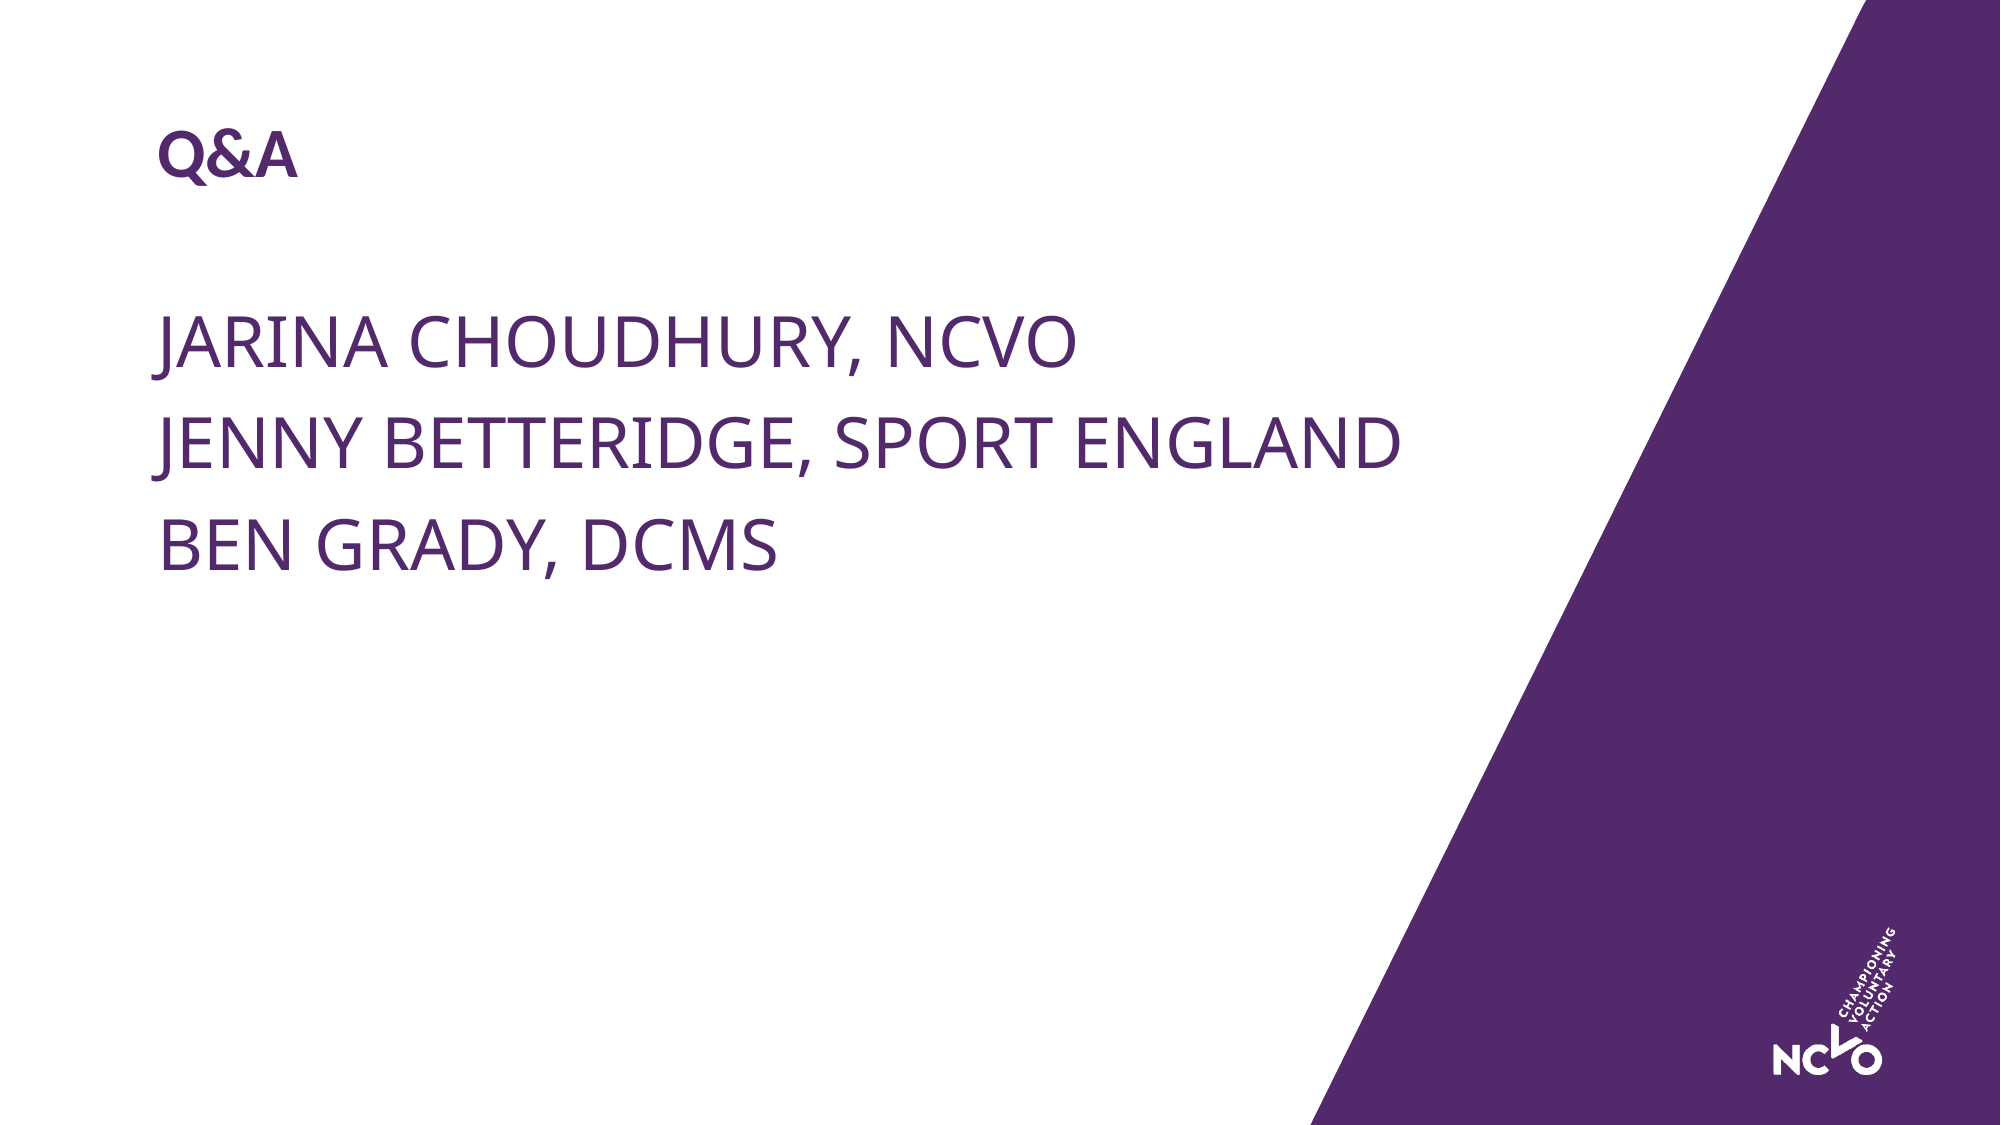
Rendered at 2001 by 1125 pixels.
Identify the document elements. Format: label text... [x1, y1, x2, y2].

list Jarina choudhury, ncvo Jenny Betteridge, sport England Ben grady, dcms [157, 306, 1575, 668]
picture [1773, 927, 1896, 1075]
title Q&a [157, 116, 1268, 220]
